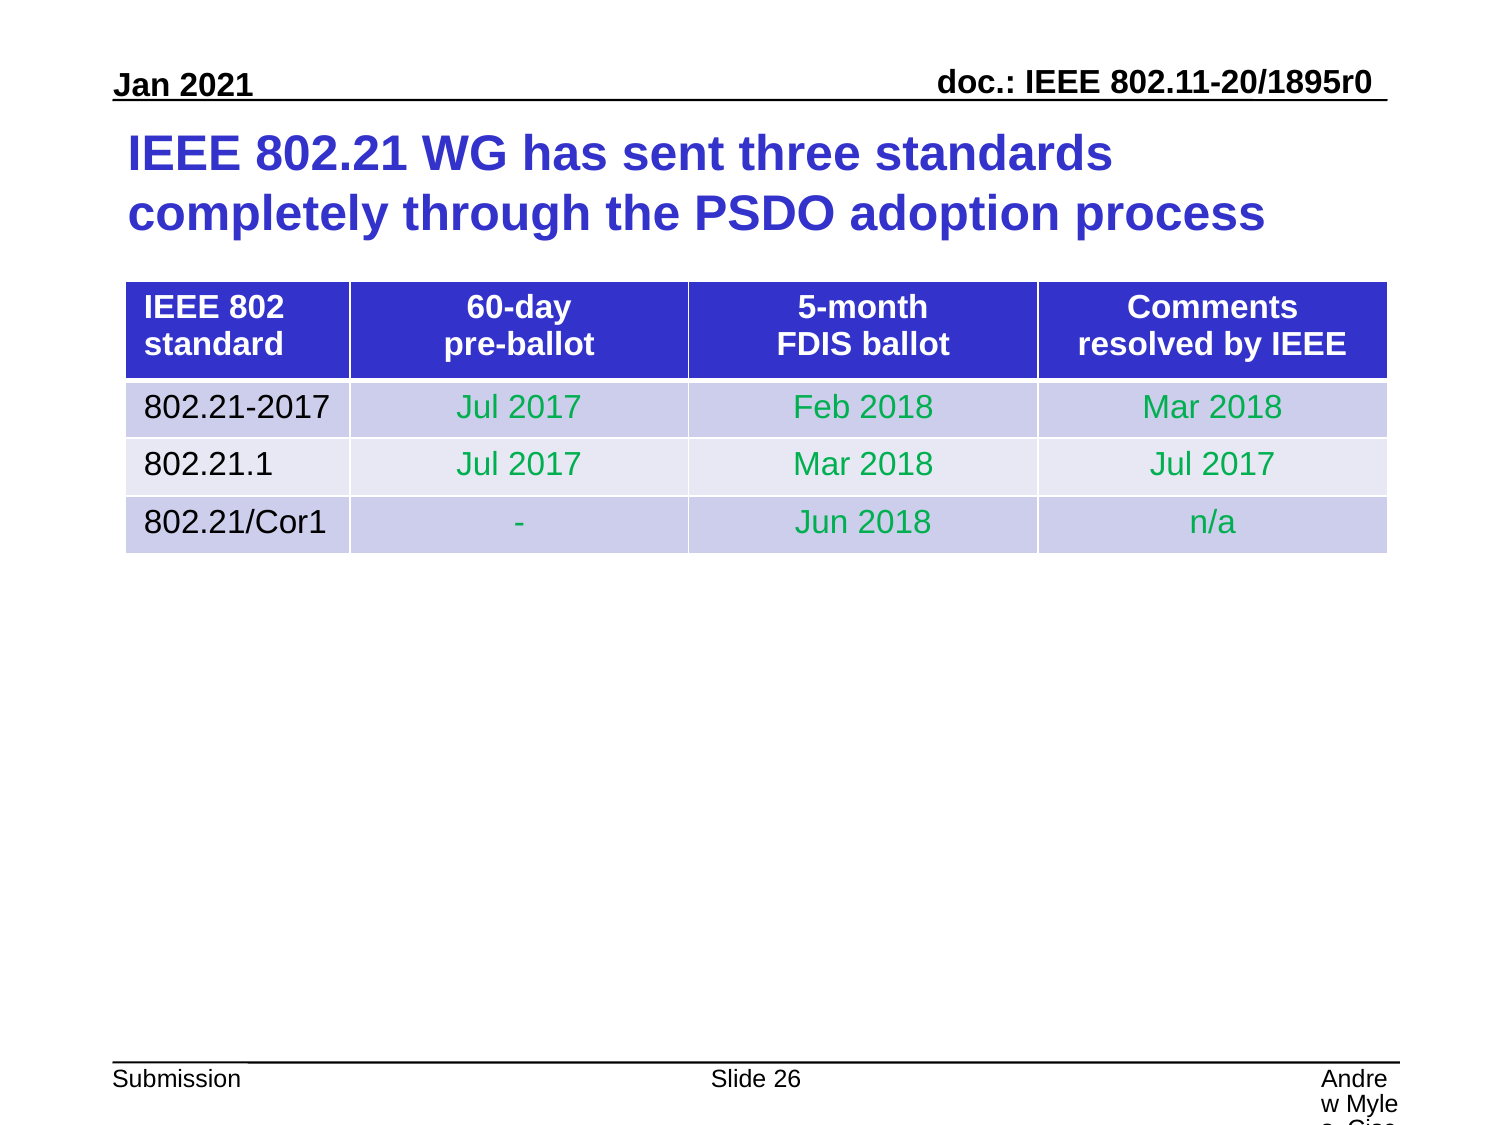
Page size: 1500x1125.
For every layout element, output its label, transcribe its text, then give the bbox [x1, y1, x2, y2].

table_cell Jul 2017 [351, 439, 688, 495]
table_cell - [351, 497, 688, 553]
footer Andrew Myles, Cisco [1320, 1061, 1402, 1093]
table_cell n/a [1039, 497, 1387, 553]
table_cell Mar 2018 [689, 439, 1037, 495]
table_header 5-month FDIS ballot [689, 282, 1037, 378]
table_header IEEE 802 standard [126, 282, 349, 378]
table_cell Feb 2018 [689, 383, 1037, 437]
title IEEE 802.21 WG has sent three standards completely through the PSDO adoption process [112, 112, 1388, 288]
table_cell 802.21/Cor1 [126, 497, 349, 553]
table_header 60-day pre-ballot [351, 282, 688, 378]
table_cell 802.21.1 [126, 439, 349, 495]
table_cell Jul 2017 [1039, 439, 1387, 495]
table_cell Mar 2018 [1039, 383, 1387, 437]
slide_number Slide 26 [709, 1061, 803, 1093]
table_cell Jul 2017 [351, 383, 688, 437]
table_header Comments resolved by IEEE [1039, 282, 1387, 378]
table_cell Jun 2018 [689, 497, 1037, 553]
table_cell 802.21-2017 [126, 383, 349, 437]
